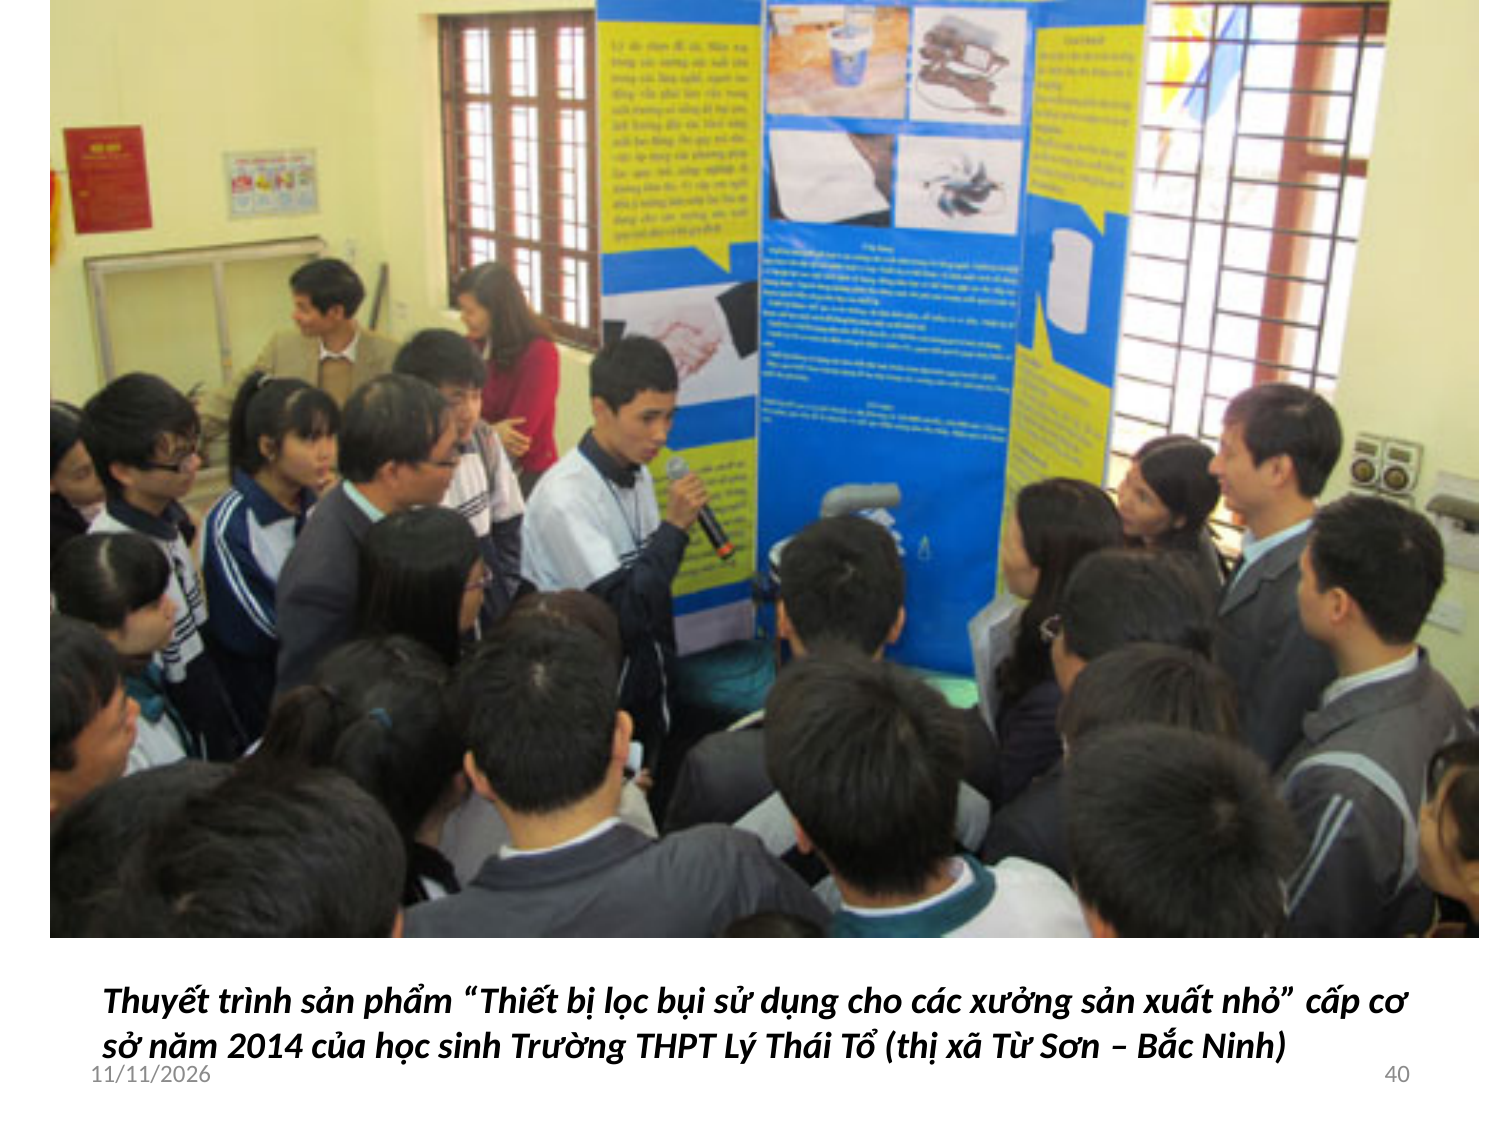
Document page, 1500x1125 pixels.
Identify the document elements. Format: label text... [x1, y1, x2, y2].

text_box Thuyết trình sản phẩm “Thiết bị lọc bụi sử dụng cho các xưởng sản xuất nhỏ” cấp cơ sở năm 2014 của học sinh Trường THPT Lý Thái Tổ (thị xã Từ Sơn – Bắc Ninh) [87, 968, 1438, 1074]
slide_number 40 [1074, 1042, 1425, 1103]
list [49, 0, 1479, 938]
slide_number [75, 1042, 425, 1103]
